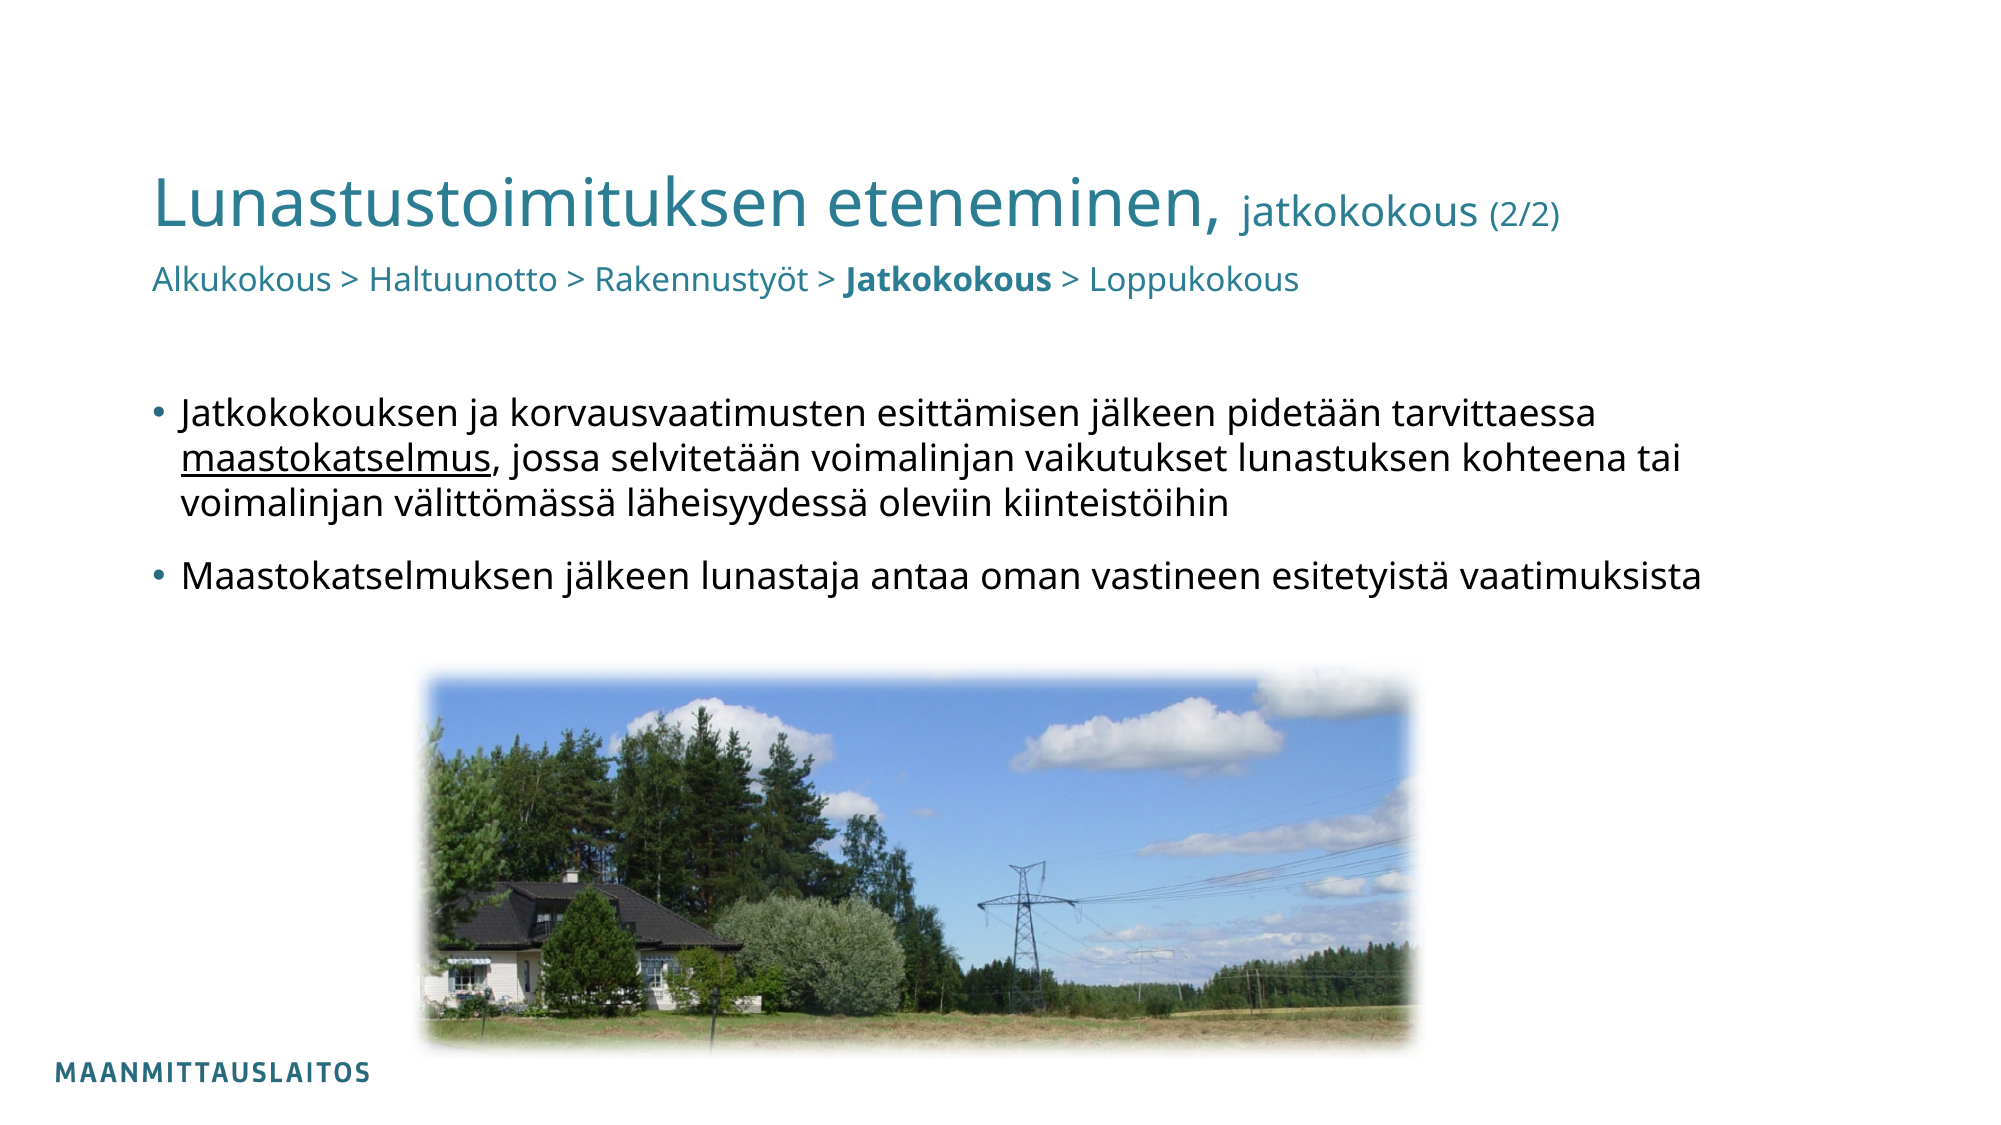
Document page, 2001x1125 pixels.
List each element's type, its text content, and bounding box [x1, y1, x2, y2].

picture [56, 1062, 369, 1083]
list Jatkokokouksen ja korvausvaatimusten esittämisen jälkeen pidetään tarvittaessa maastokatselmus, jossa selvitetään voimalinjan vaikutukset lunastuksen kohteena tai voimalinjan välittömässä läheisyydessä oleviin kiinteistöihin Maastokatselmuksen jälkeen lunastaja antaa oman vastineen esitetyistä vaatimuksista [137, 308, 1863, 1014]
title Lunastustoimituksen eteneminen, jatkokokous (2/2) [137, 90, 1863, 308]
text_box Alkukokous > Haltuunotto > Rakennustyöt > Jatkokokous > Loppukokous [137, 255, 1425, 307]
picture [411, 660, 1425, 1059]
